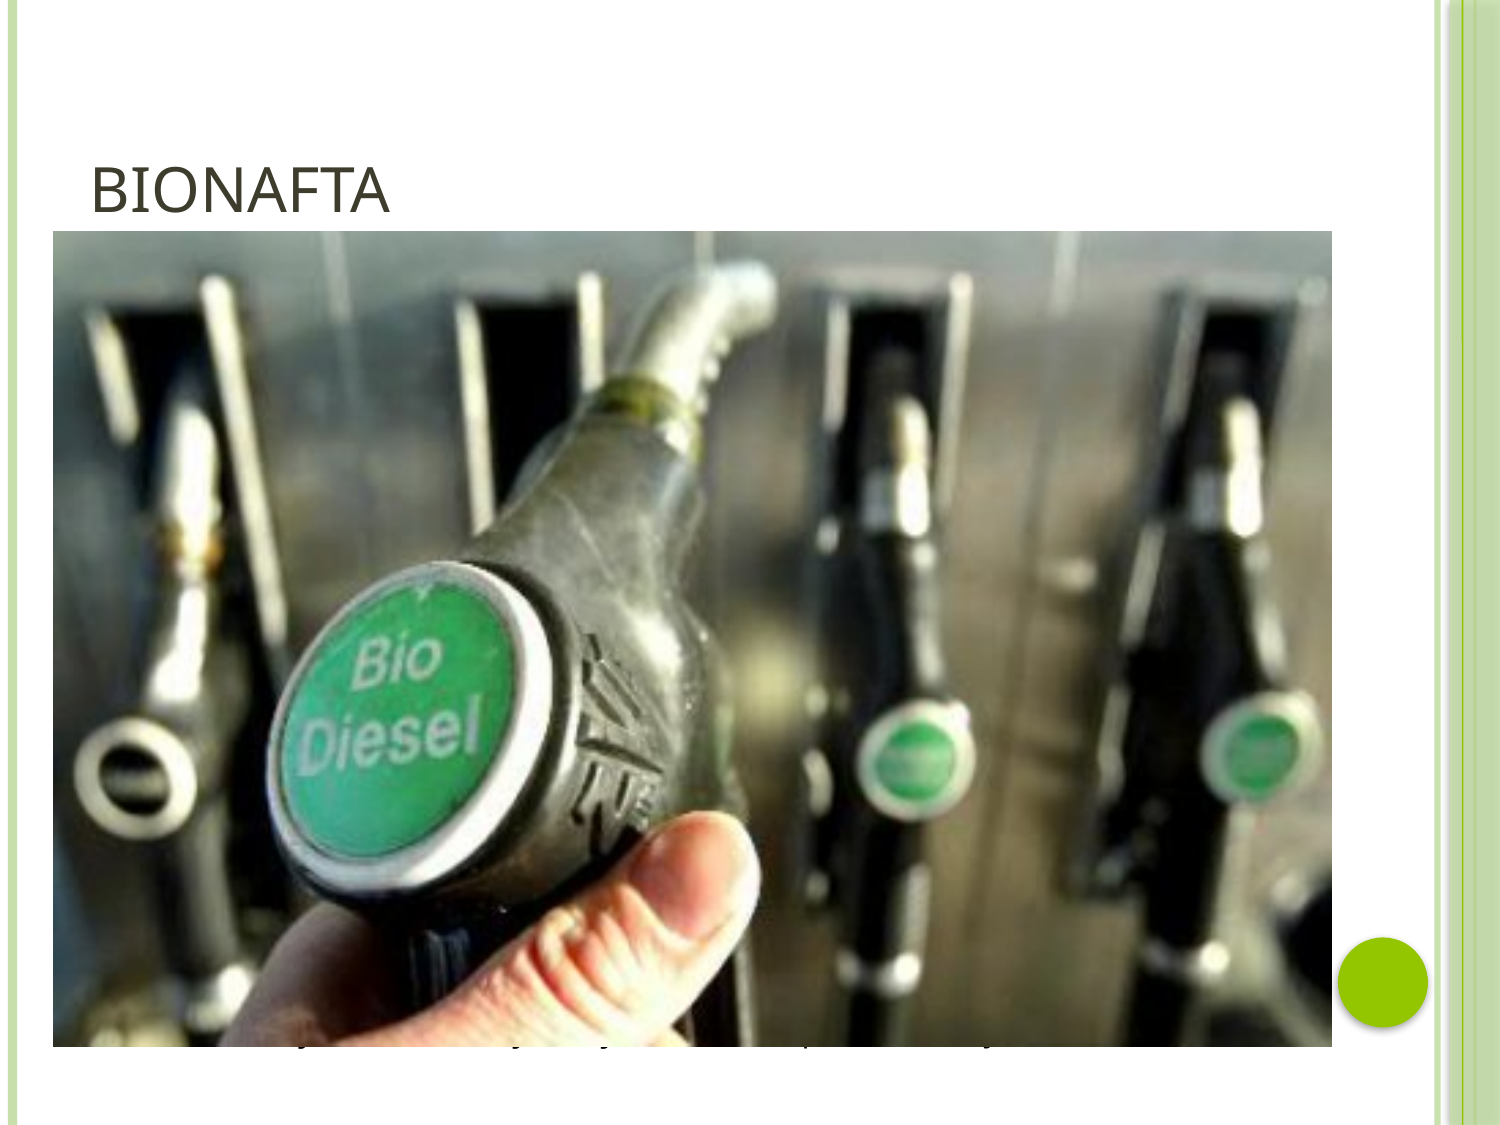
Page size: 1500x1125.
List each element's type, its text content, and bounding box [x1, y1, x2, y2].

list MEŘO = methylester řepkového oleje (bionafta vyrobená za pomocí řepkového oleje a methanolu) EEŘO = ethylester řepkového oleje (methanol nahrazen ehanolem Výhody použití: Ve vznětovém motoru lépe hoří redukovány emise motoru, prachové částice a jiné chemické látky (S, CO2, aromatické látky) Bionafta není toxická a je biologicky odbouratelná Vyráběna z obnovitelných zdrojů Vysoká mazací schopnost prodlužování životnosti motoru Nevýhody použití: Celý výrobní proces je velmi energeticky náročný Bionafta je silnějším organickým rozpouštědlem než standartní nafta častým používáním dochází k ucpání vstřikovacích ventilů Dostane-li se do kontaktu s větším objemem vody může dojít k přeměně bionafty na mastné kyseliny koroze palivového systému [75, 262, 1353, 1062]
picture [52, 231, 1333, 1048]
title Bionafta [75, 45, 1300, 228]
